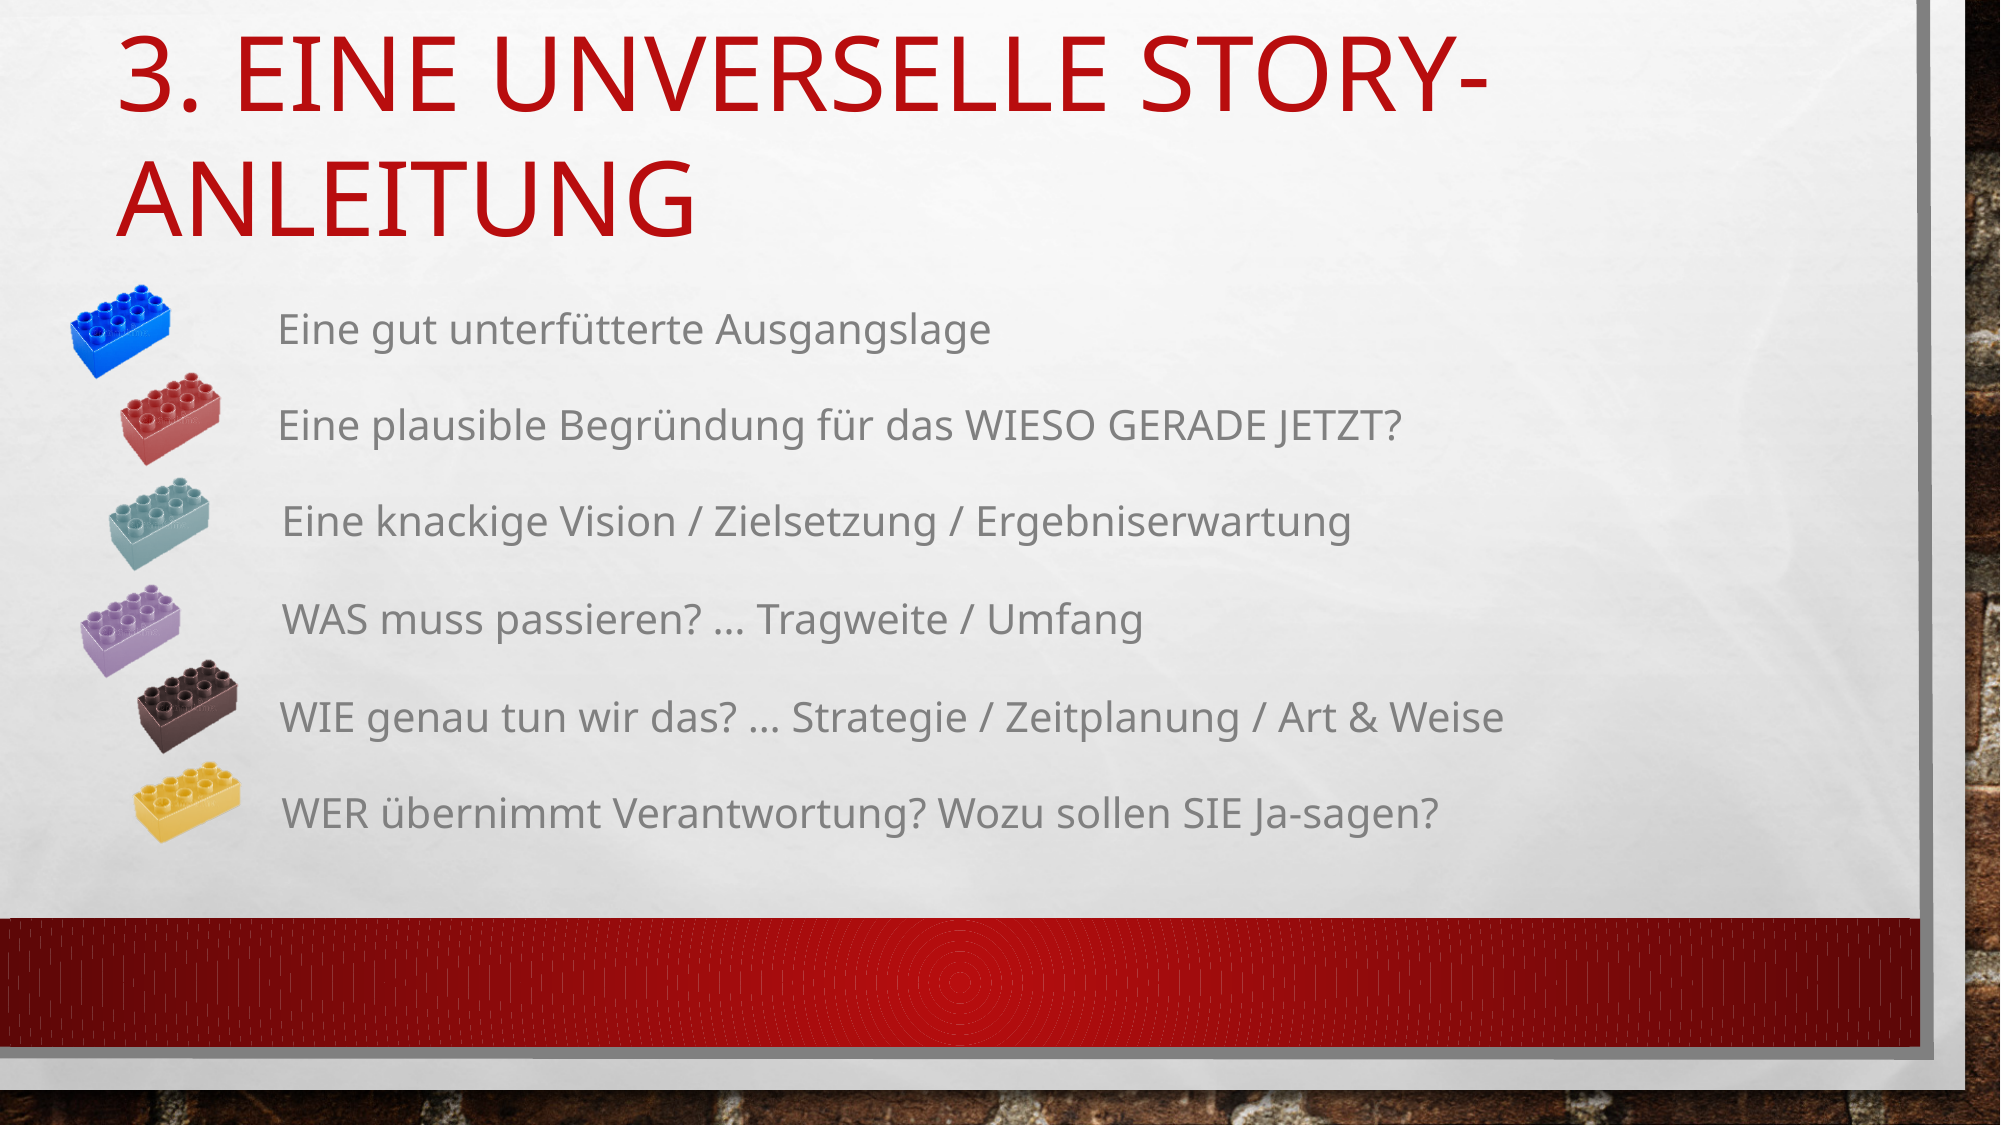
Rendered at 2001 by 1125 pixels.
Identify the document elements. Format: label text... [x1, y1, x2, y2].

text_box WAS muss passieren? … Tragweite / Umfang [279, 577, 1905, 643]
text_box WER übernimmt Verantwortung? Wozu sollen SIE Ja-sagen? [279, 772, 1905, 837]
picture [0, 0, 2000, 1125]
text_box Eine plausible Begründung für das WIESO GERADE JETZT? [275, 383, 1900, 449]
title 3. Eine unverselle Story-anleitung [114, 5, 1713, 258]
text_box Eine gut unterfütterte Ausgangslage [275, 287, 1900, 353]
text_box Eine knackige Vision / Zielsetzung / Ergebniserwartung [279, 479, 1905, 545]
picture [47, 266, 268, 856]
text_box WIE genau tun wir das? … Strategie / Zeitplanung / Art & Weise [277, 675, 1903, 741]
